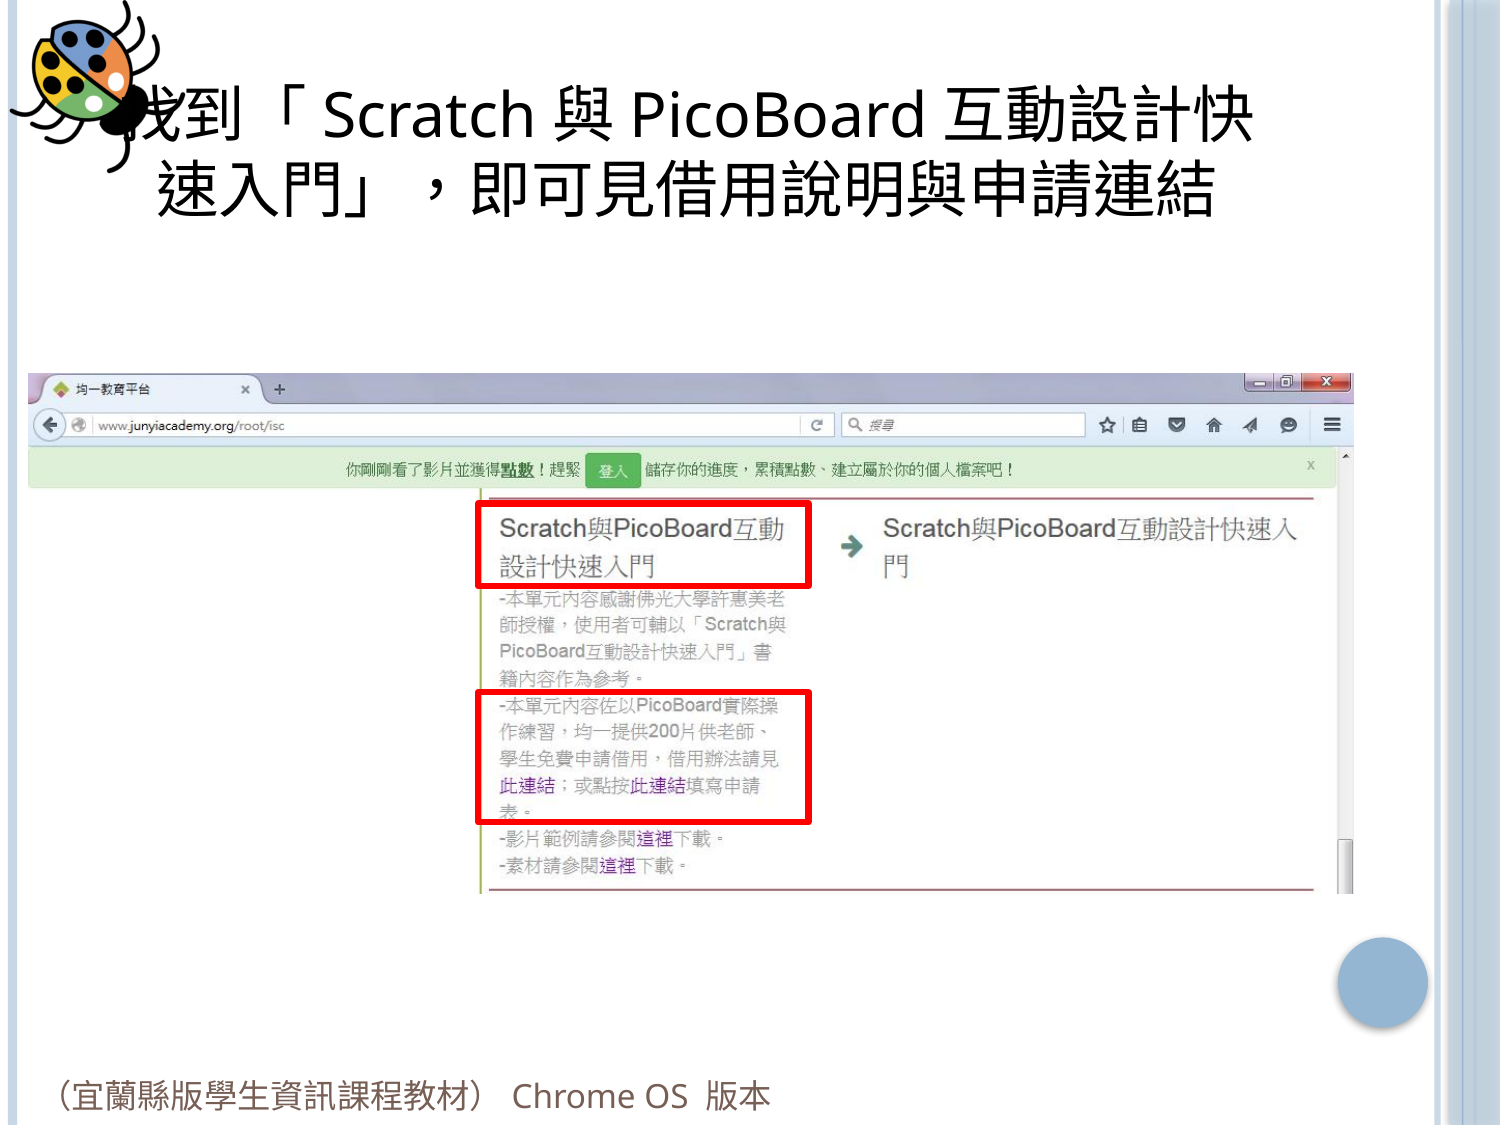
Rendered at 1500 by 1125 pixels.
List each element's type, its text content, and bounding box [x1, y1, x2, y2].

title 找到「Scratch與PicoBoard互動設計快速入門」，即可見借用說明與申請連結 [75, 45, 1300, 233]
picture [0, 0, 169, 176]
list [27, 372, 1354, 894]
footer （宜蘭縣版學生資訊課程教材）Chrome OS 版本 [23, 1065, 809, 1125]
